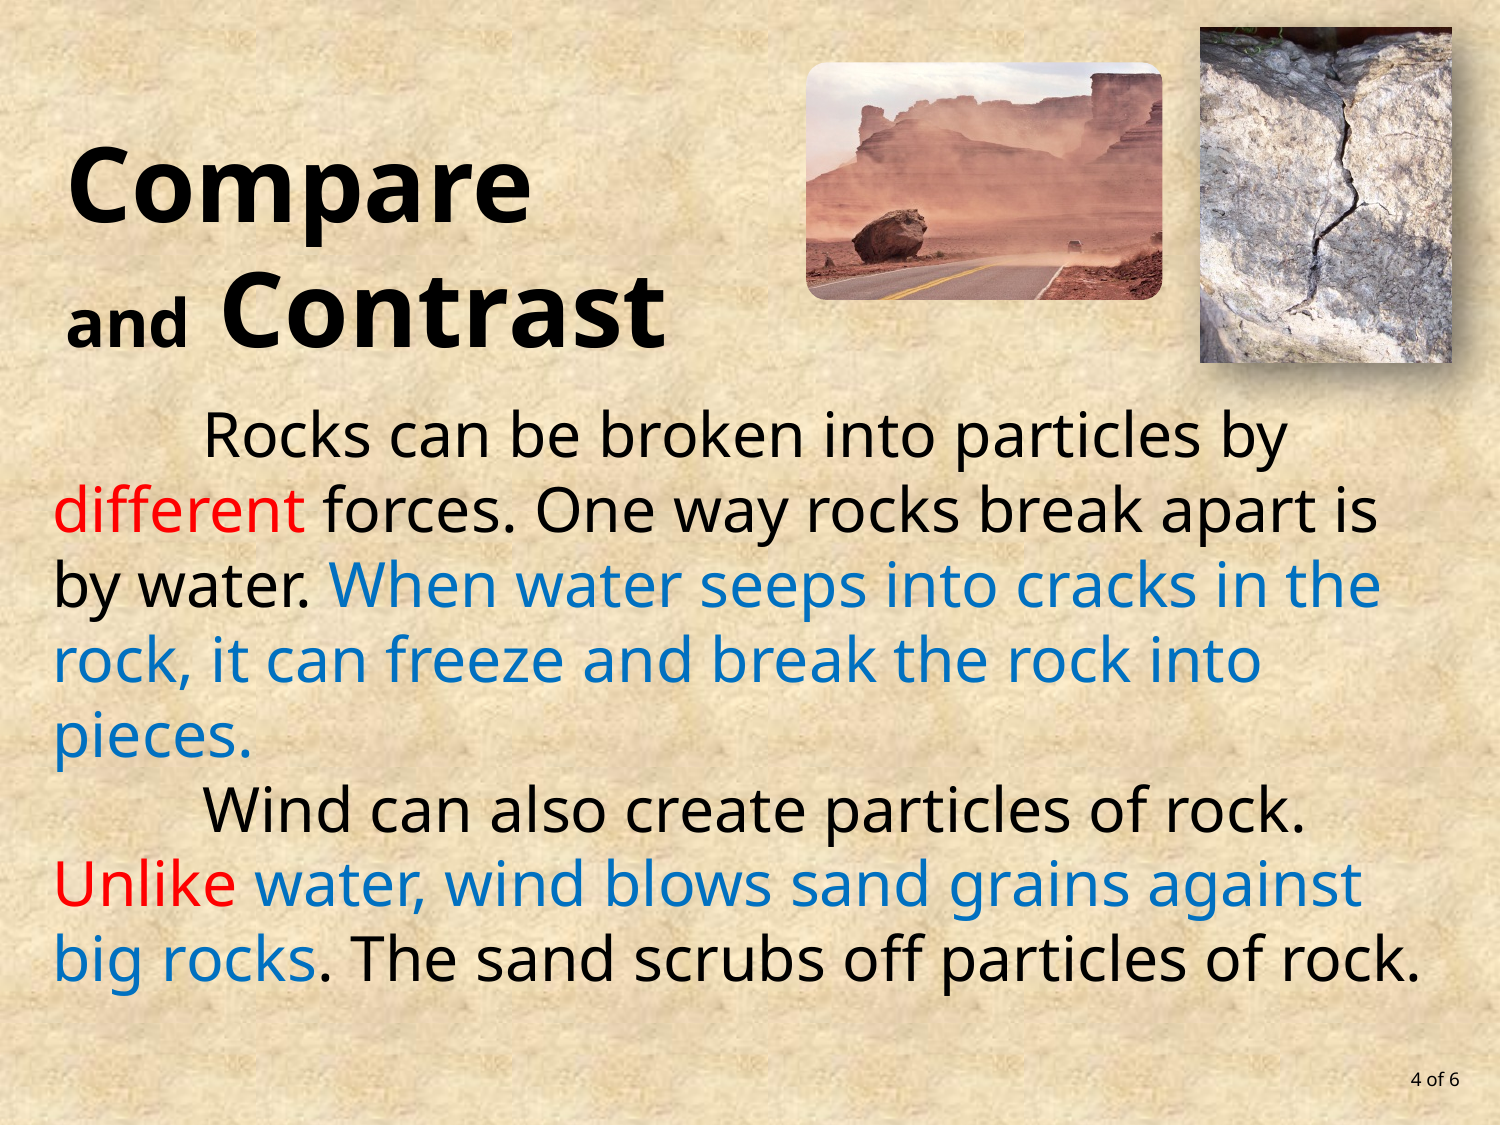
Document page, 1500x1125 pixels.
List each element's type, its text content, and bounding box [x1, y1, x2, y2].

text_box Rocks can be broken into particles by different forces. One way rocks break apart is by water. When water seeps into cracks in the rock, it can freeze and break the rock into pieces. Wind can also create particles of rock. Unlike water, wind blows sand grains against big rocks. The sand scrubs off particles of rock. [37, 387, 1463, 1002]
slide_number 4 of 6 [1125, 1050, 1475, 1110]
title Compare and Contrast [50, 149, 1013, 338]
picture [0, 0, 1500, 1125]
